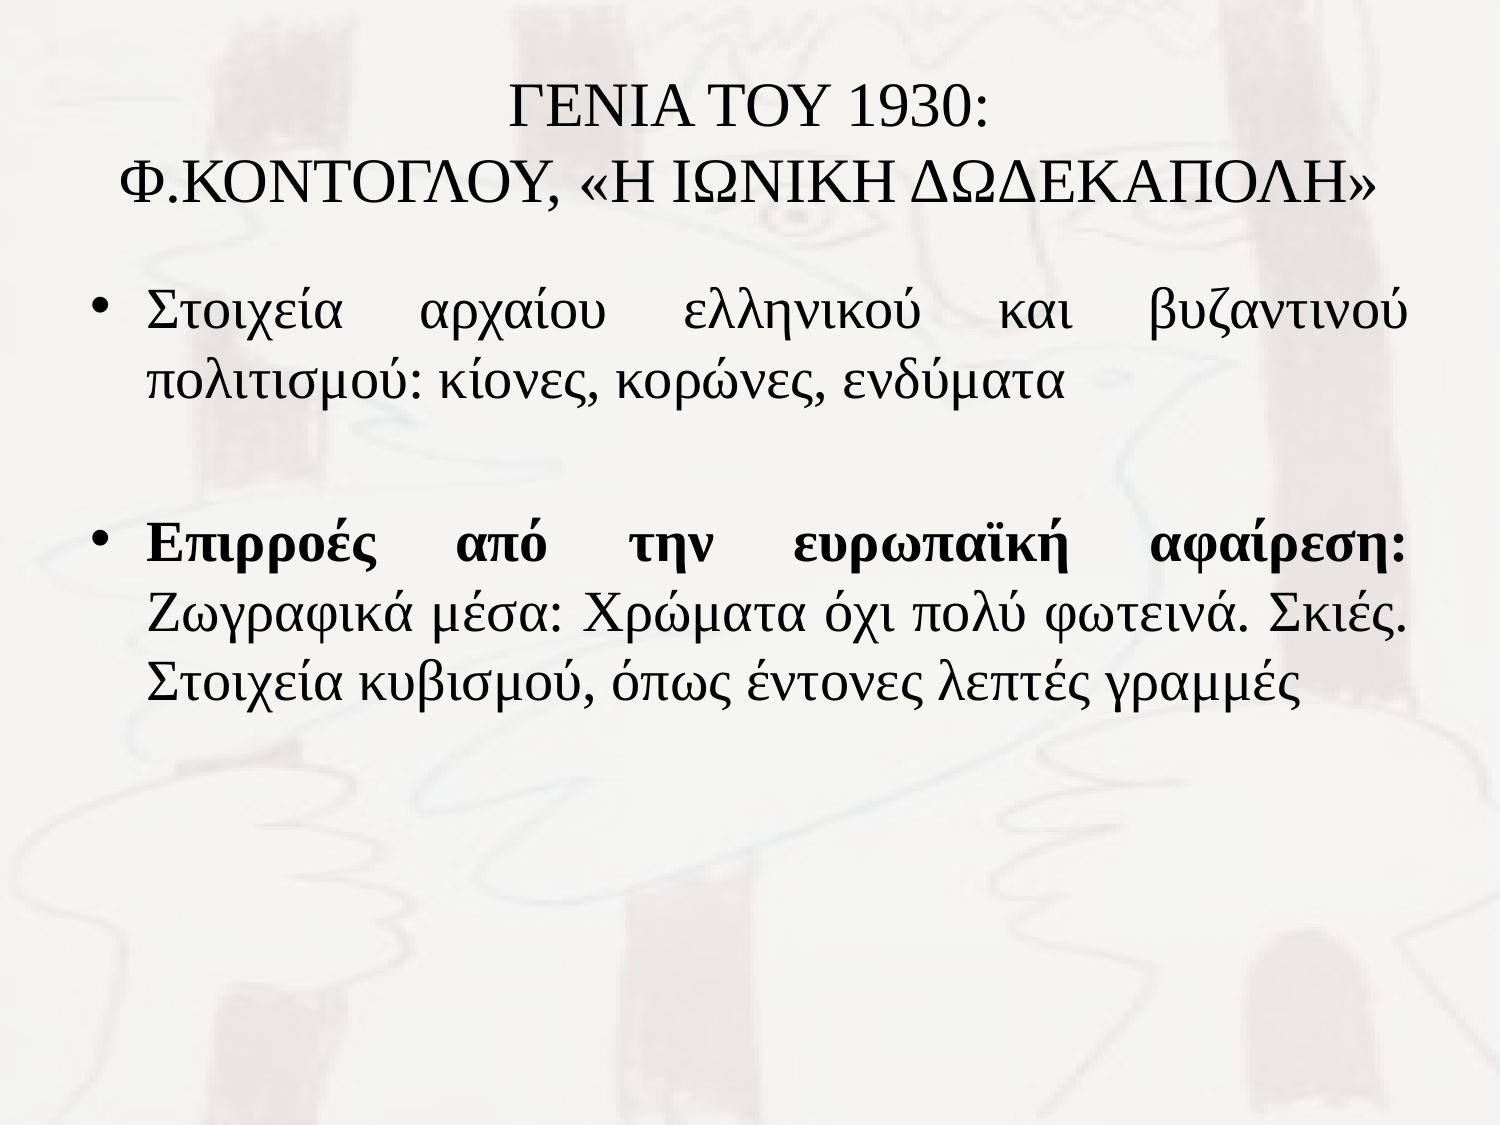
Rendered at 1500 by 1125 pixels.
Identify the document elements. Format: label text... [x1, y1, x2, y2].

title ΓΕΝΙΑ ΤΟΥ 1930: Φ.ΚΟΝΤΟΓΛΟΥ, «Η ΙΩΝΙΚΗ ΔΩΔΕΚΑΠΟΛΗ» [75, 45, 1425, 233]
list Στοιχεία αρχαίου ελληνικού και βυζαντινού πολιτισμού: κίονες, κορώνες, ενδύματα Επιρροές από την ευρωπαϊκή αφαίρεση: Ζωγραφικά μέσα: Χρώματα όχι πολύ φωτεινά. Σκιές. Στοιχεία κυβισμού, όπως έντονες λεπτές γραμμές [75, 262, 1425, 1005]
